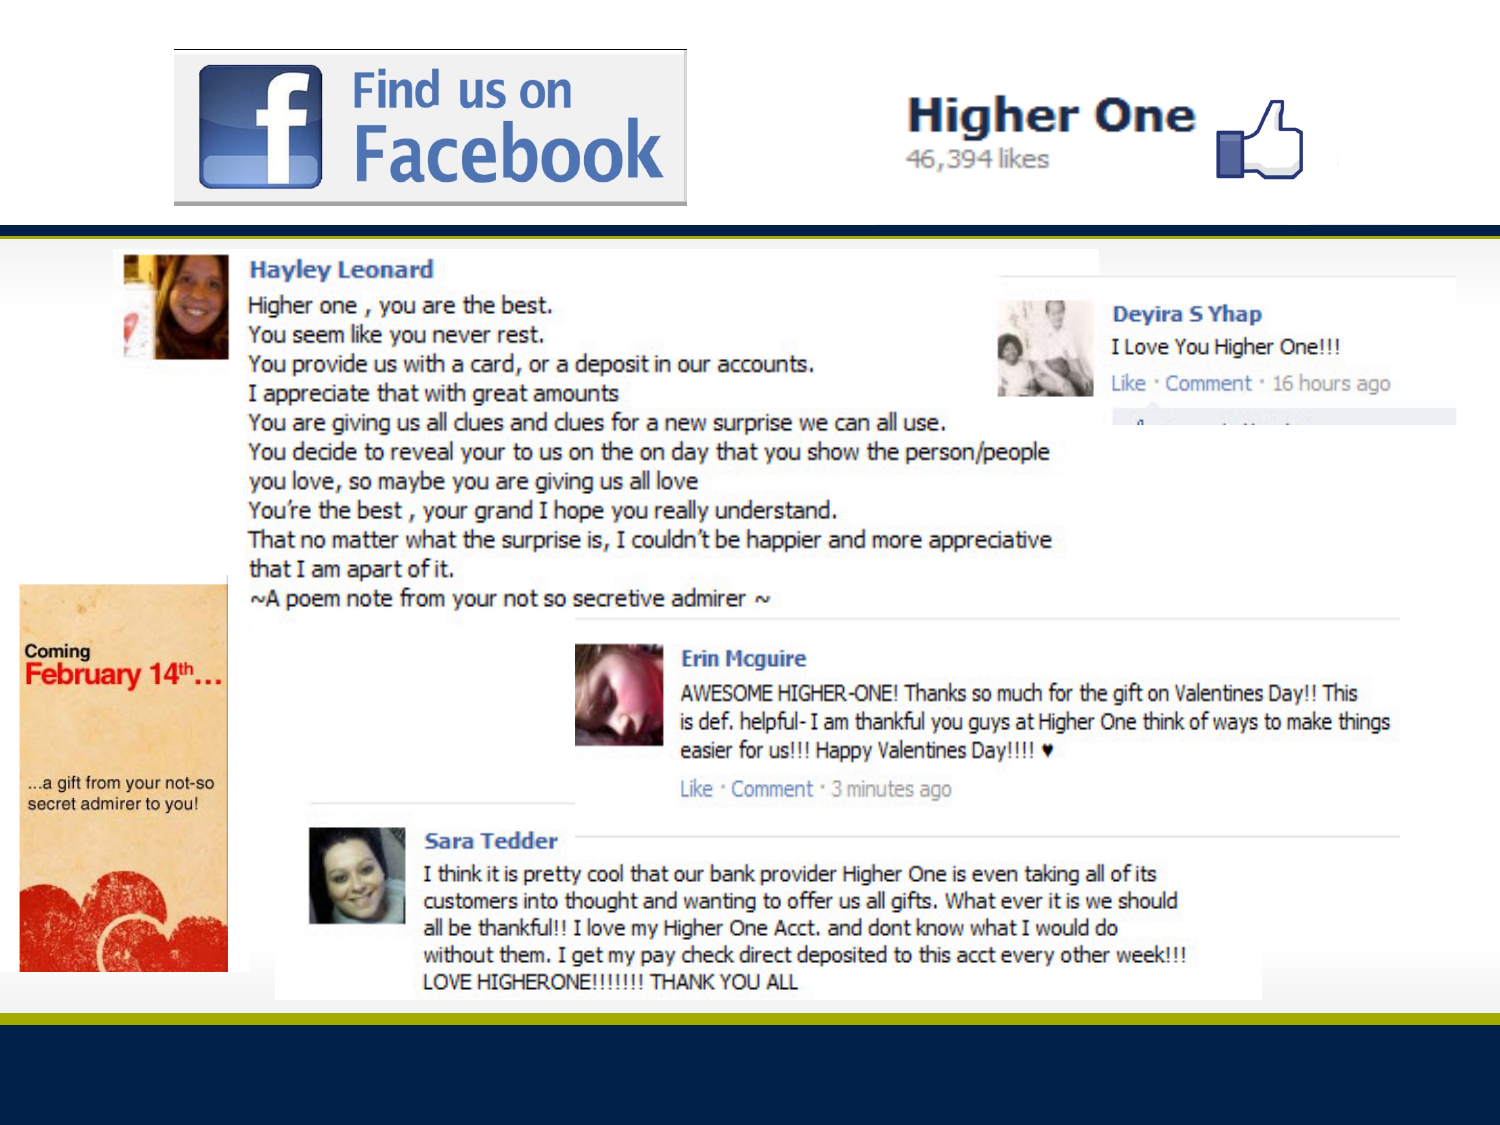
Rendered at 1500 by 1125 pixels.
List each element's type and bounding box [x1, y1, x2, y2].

picture [874, 62, 1401, 226]
list [962, 274, 1457, 426]
picture [0, 249, 1401, 1001]
picture [174, 49, 688, 207]
